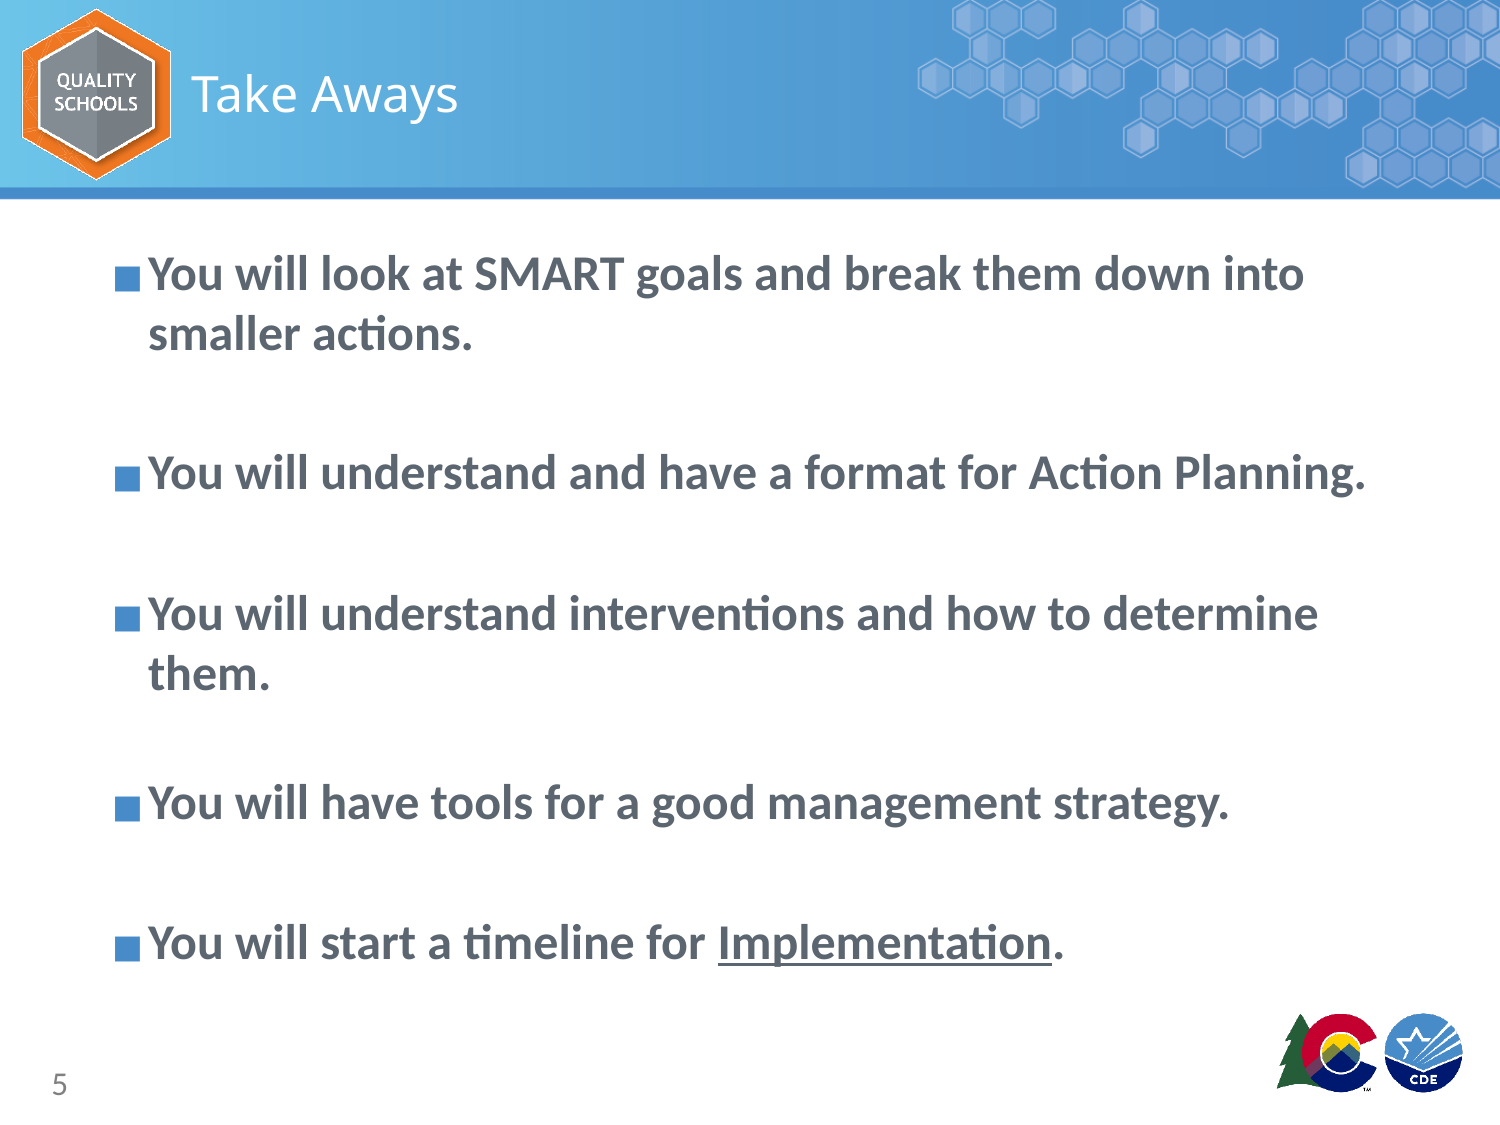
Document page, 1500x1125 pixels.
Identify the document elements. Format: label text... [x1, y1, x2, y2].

picture [1275, 1012, 1463, 1093]
list You will look at SMART goals and break them down into smaller actions. You will understand and have a format for Action Planning. You will understand interventions and how to determine them. You will have tools for a good management strategy. You will start a timeline for Implementation. [103, 239, 1397, 1002]
slide_number 5 [36, 1054, 375, 1115]
title Take Aways [191, 68, 1038, 166]
picture [0, 0, 1500, 200]
